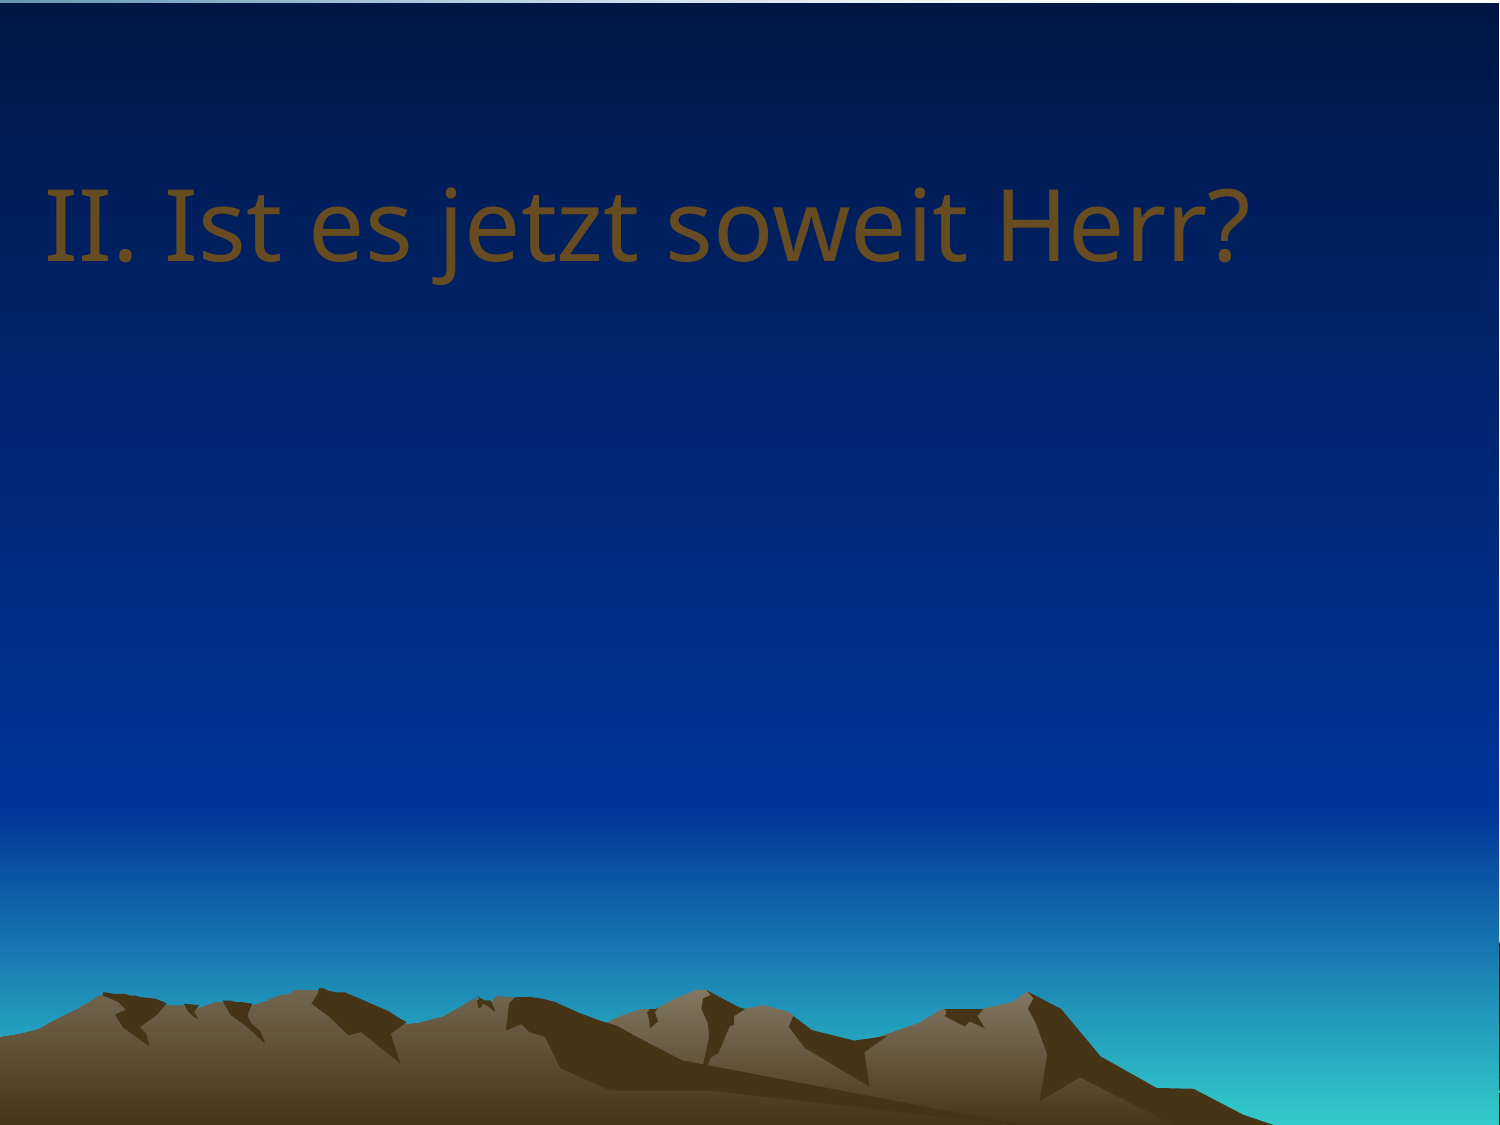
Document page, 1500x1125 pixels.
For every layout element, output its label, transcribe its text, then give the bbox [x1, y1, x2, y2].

title II. Ist es jetzt soweit Herr? [29, 119, 1500, 323]
picture [0, 0, 1500, 119]
